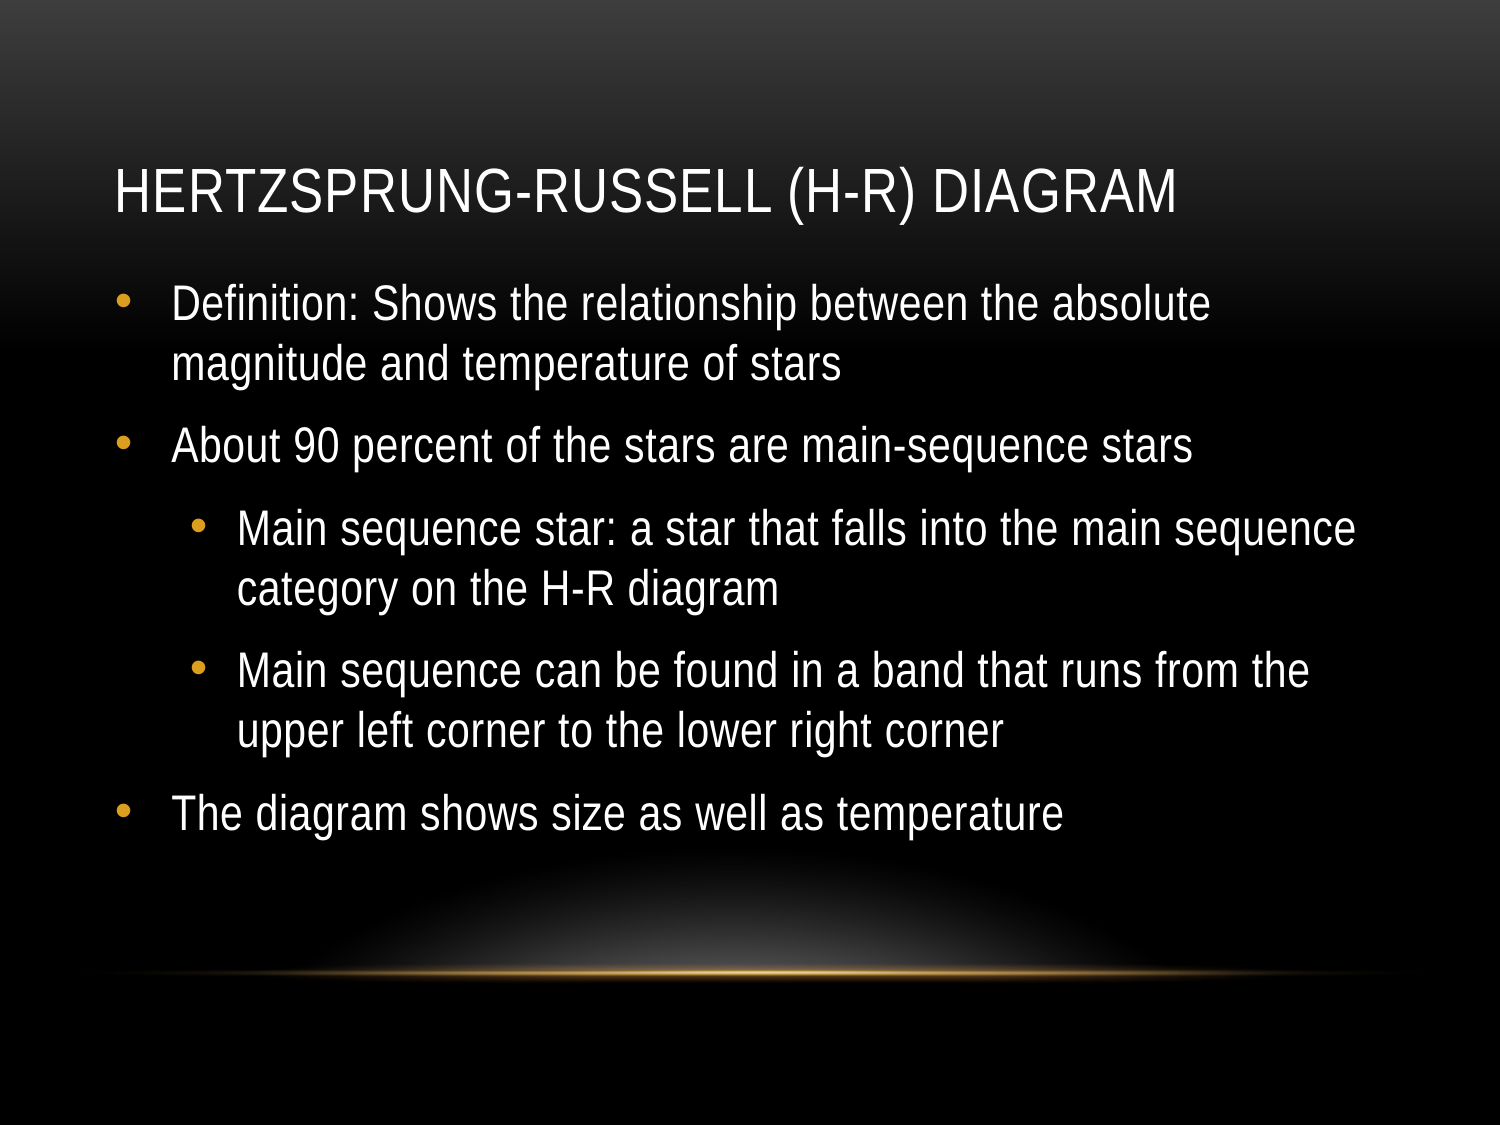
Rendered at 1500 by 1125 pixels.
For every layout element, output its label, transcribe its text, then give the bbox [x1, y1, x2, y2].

picture [0, 0, 1500, 1125]
title Hertzsprung-russell (h-r) Diagram [99, 45, 1400, 233]
list Definition: Shows the relationship between the absolute magnitude and temperature of stars About 90 percent of the stars are main-sequence stars Main sequence star: a star that falls into the main sequence category on the H-R diagram Main sequence can be found in a band that runs from the upper left corner to the lower right corner The diagram shows size as well as temperature [99, 262, 1400, 938]
